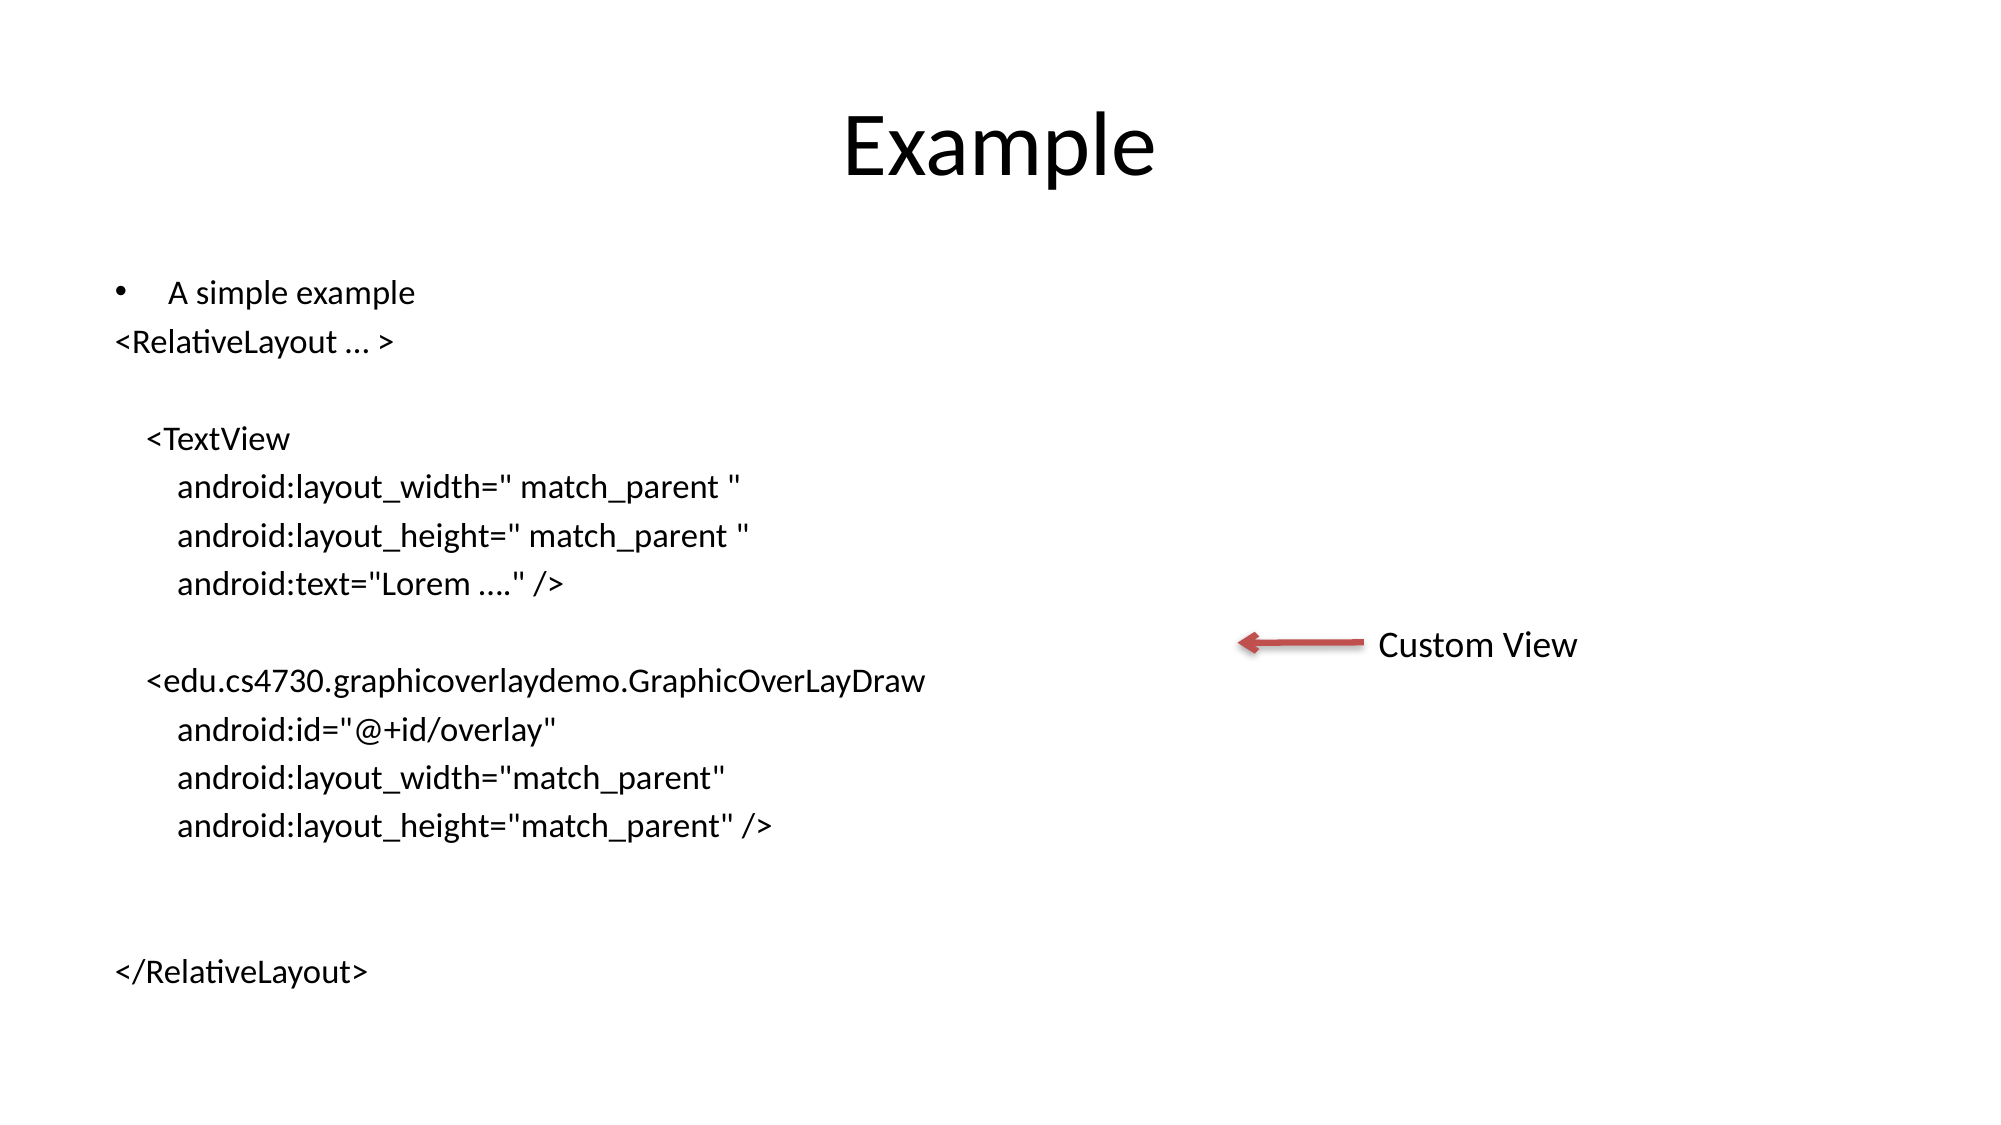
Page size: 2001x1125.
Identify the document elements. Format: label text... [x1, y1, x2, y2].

text_box Custom View [1363, 612, 1594, 673]
list A simple example <RelativeLayout … > <TextView android:layout_width=" match_parent " android:layout_height=" match_parent " android:text="Lorem …." /> <edu.cs4730.graphicoverlaydemo.GraphicOverLayDraw android:id="@+id/overlay" android:layout_width="match_parent" android:layout_height="match_parent" /> </RelativeLayout> [99, 262, 1900, 1005]
title Example [99, 45, 1900, 233]
